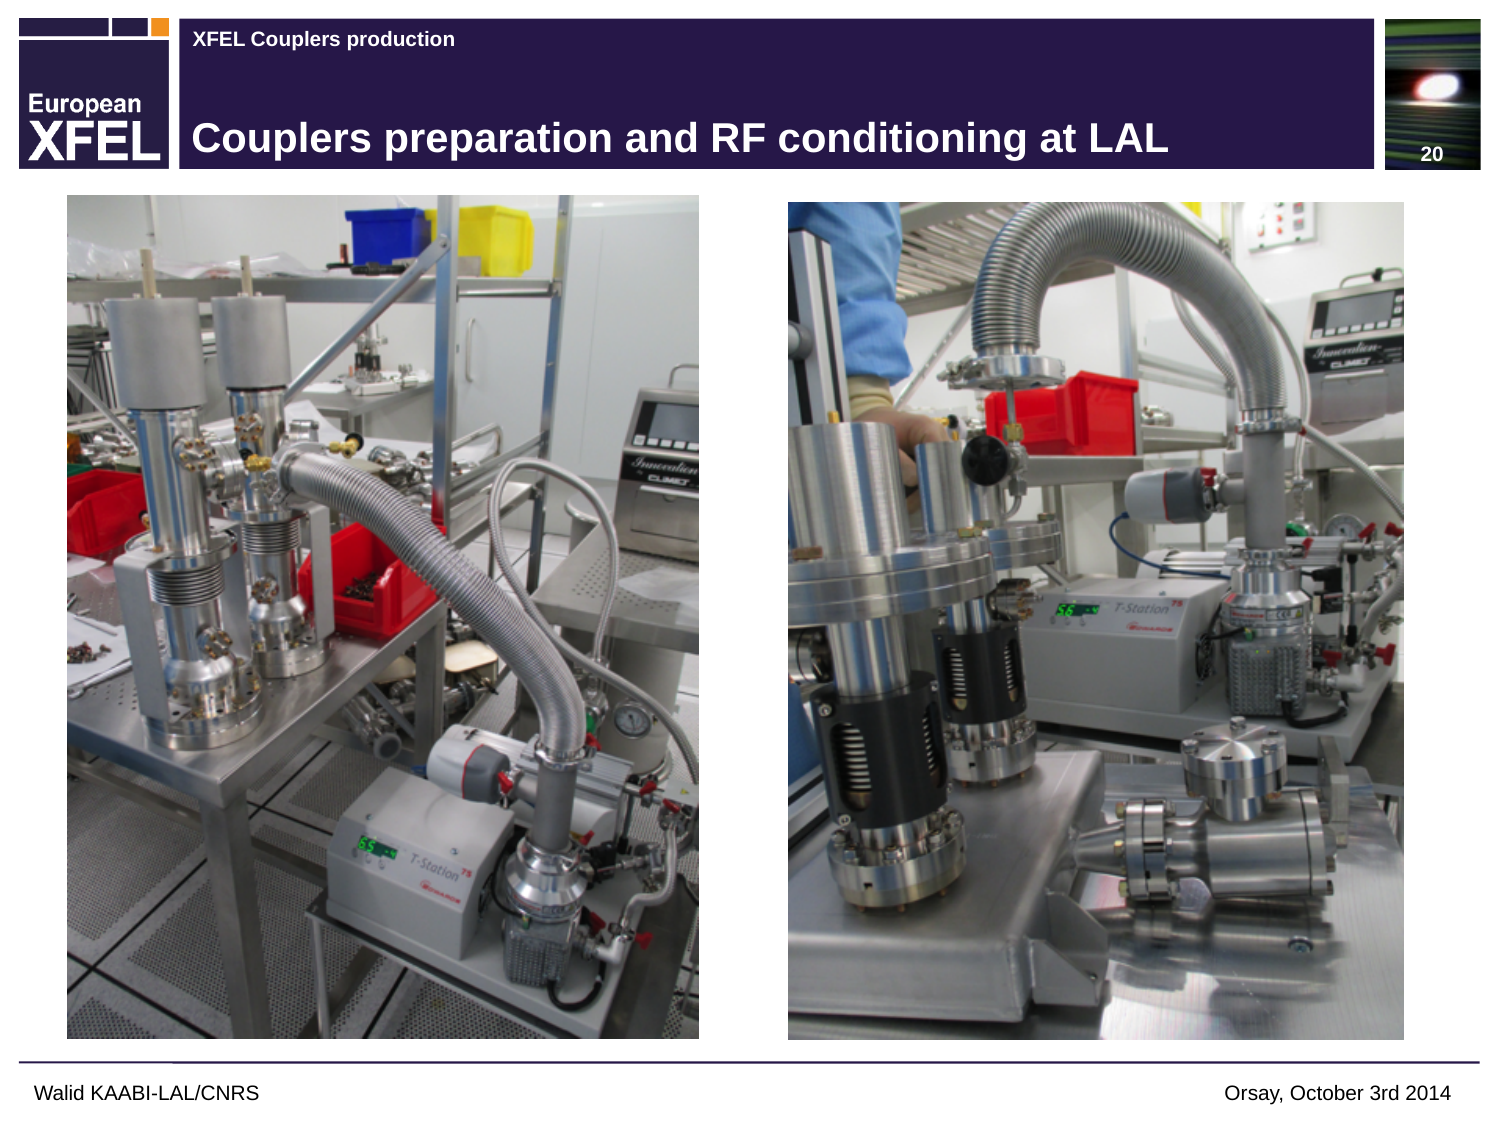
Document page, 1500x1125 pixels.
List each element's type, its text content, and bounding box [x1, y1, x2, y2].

picture [1385, 19, 1481, 170]
text_box Couplers preparation and RF conditioning at LAL [179, 81, 1375, 161]
slide_number 20 [1384, 18, 1480, 169]
picture [66, 194, 699, 1039]
picture [788, 202, 1404, 1041]
picture [19, 18, 169, 169]
